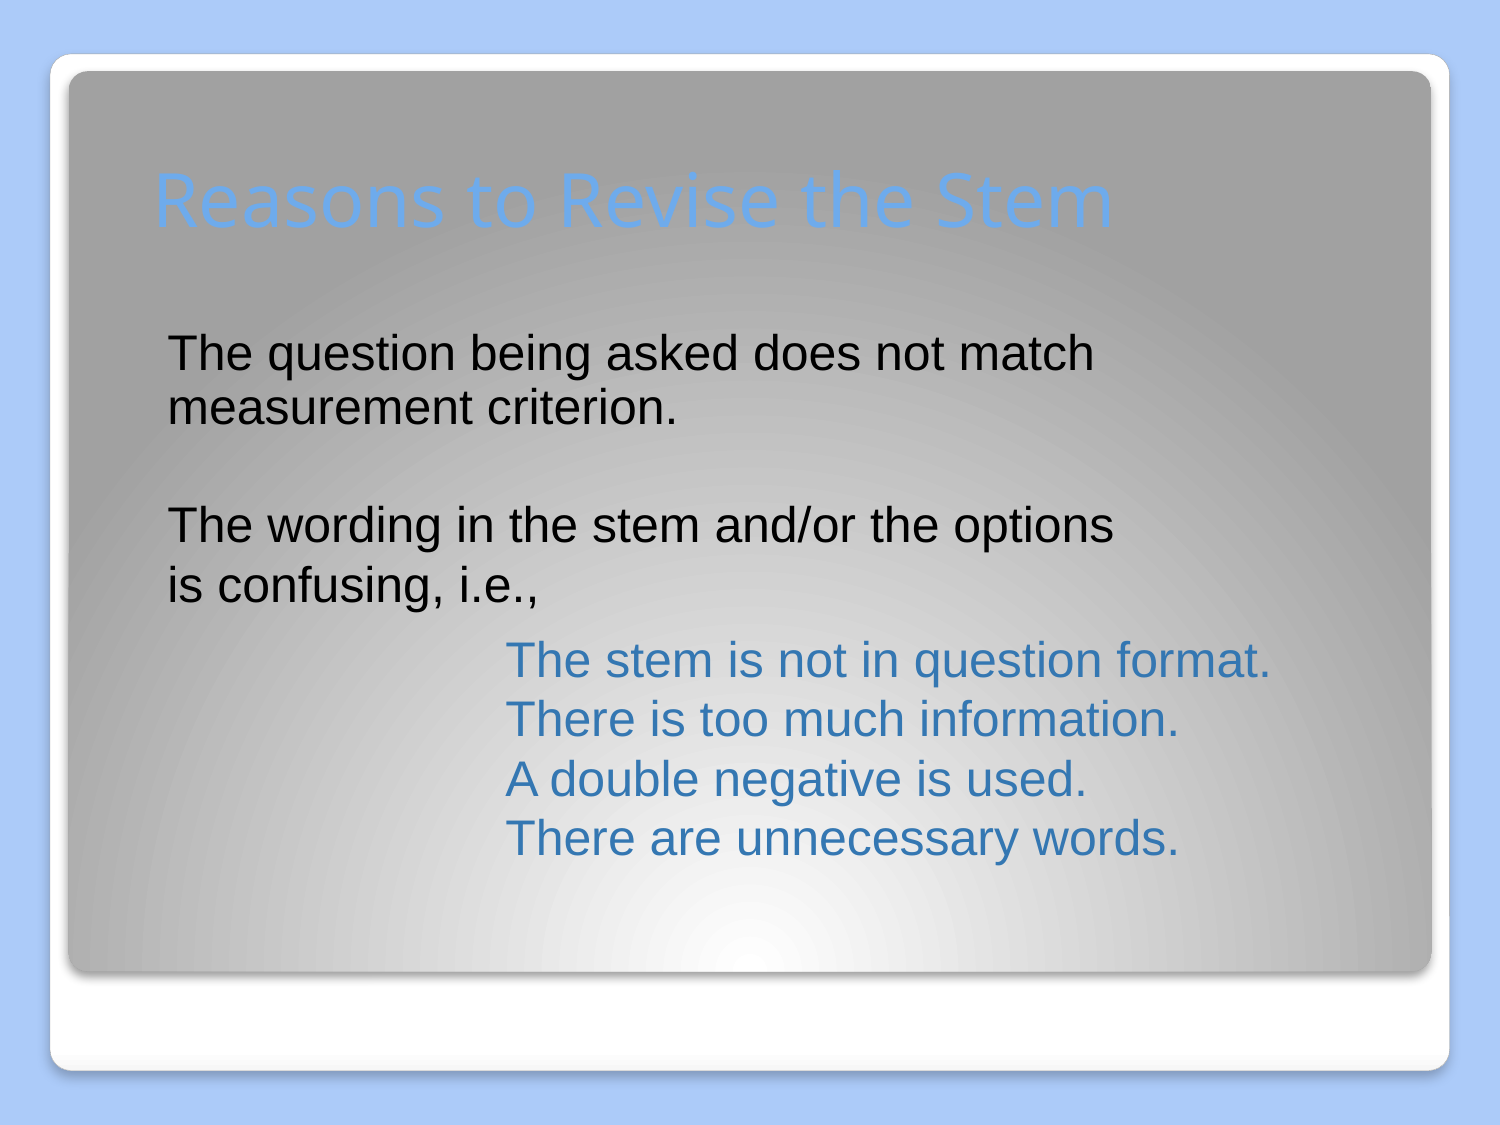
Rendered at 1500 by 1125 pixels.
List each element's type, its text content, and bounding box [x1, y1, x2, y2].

title Reasons to Revise the Stem [137, 112, 1313, 250]
list The question being asked does not match measurement criterion. The wording in the stem and/or the options is confusing, i.e., The stem is not in question format. There is too much information. A double negative is used. There are unnecessary words. [137, 312, 1375, 925]
